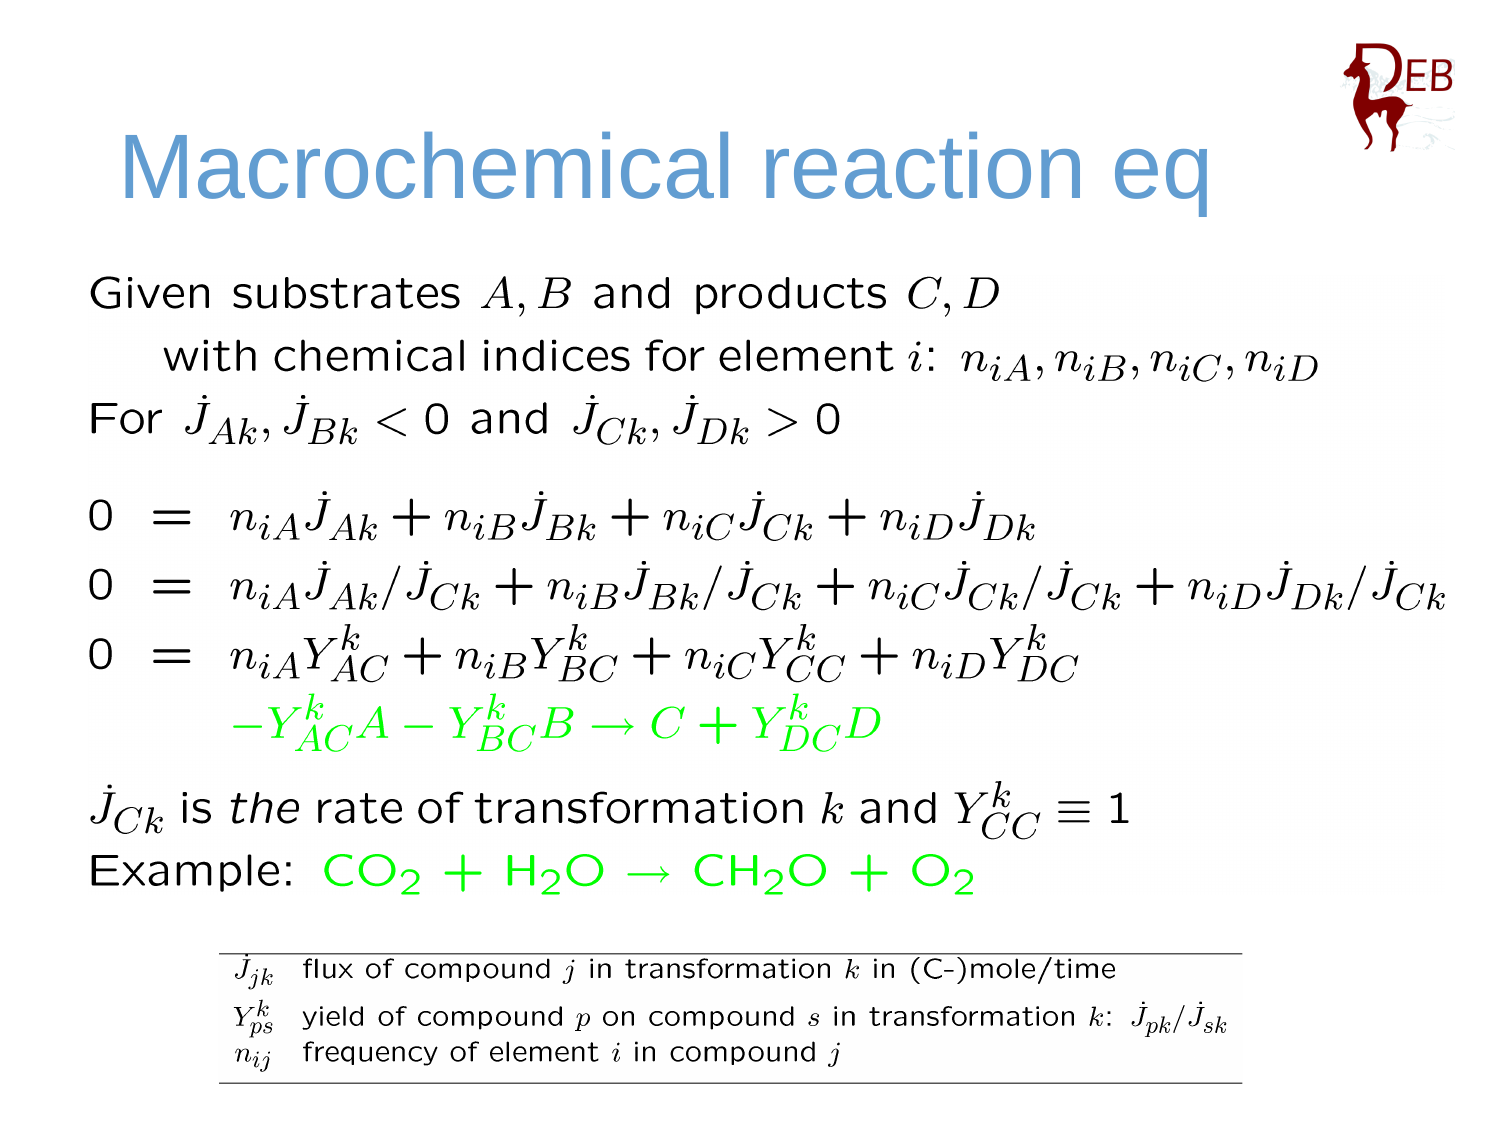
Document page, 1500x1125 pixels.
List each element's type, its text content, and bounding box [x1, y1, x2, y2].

picture [218, 952, 1244, 1084]
picture [88, 275, 1445, 895]
title Macrochemical reaction eq [103, 59, 1397, 273]
picture [1339, 34, 1455, 153]
